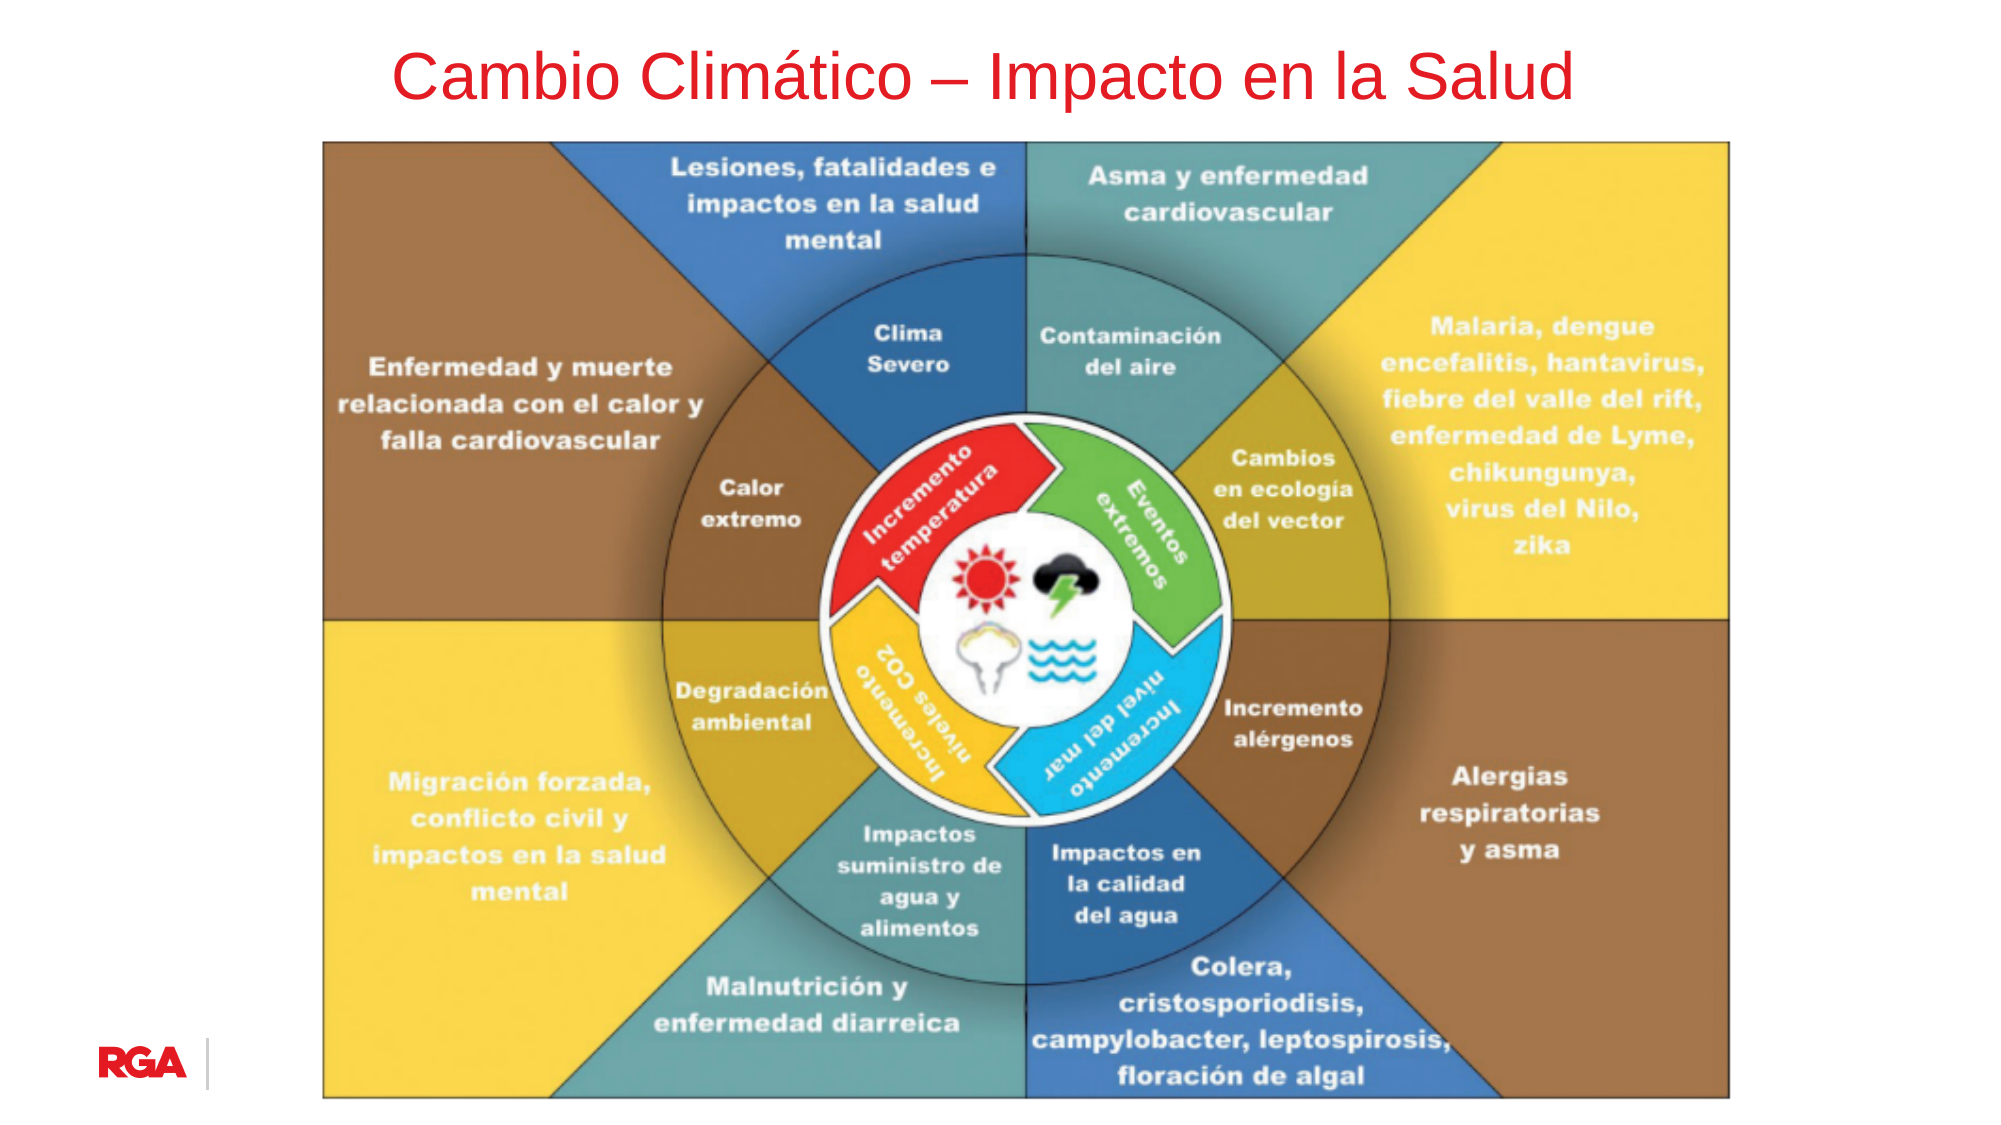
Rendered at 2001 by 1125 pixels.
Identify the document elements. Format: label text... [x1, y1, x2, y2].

text_box Cambio Climático – Impacto en la Salud [391, 43, 1930, 122]
picture [99, 1046, 187, 1078]
picture [321, 140, 1737, 1103]
